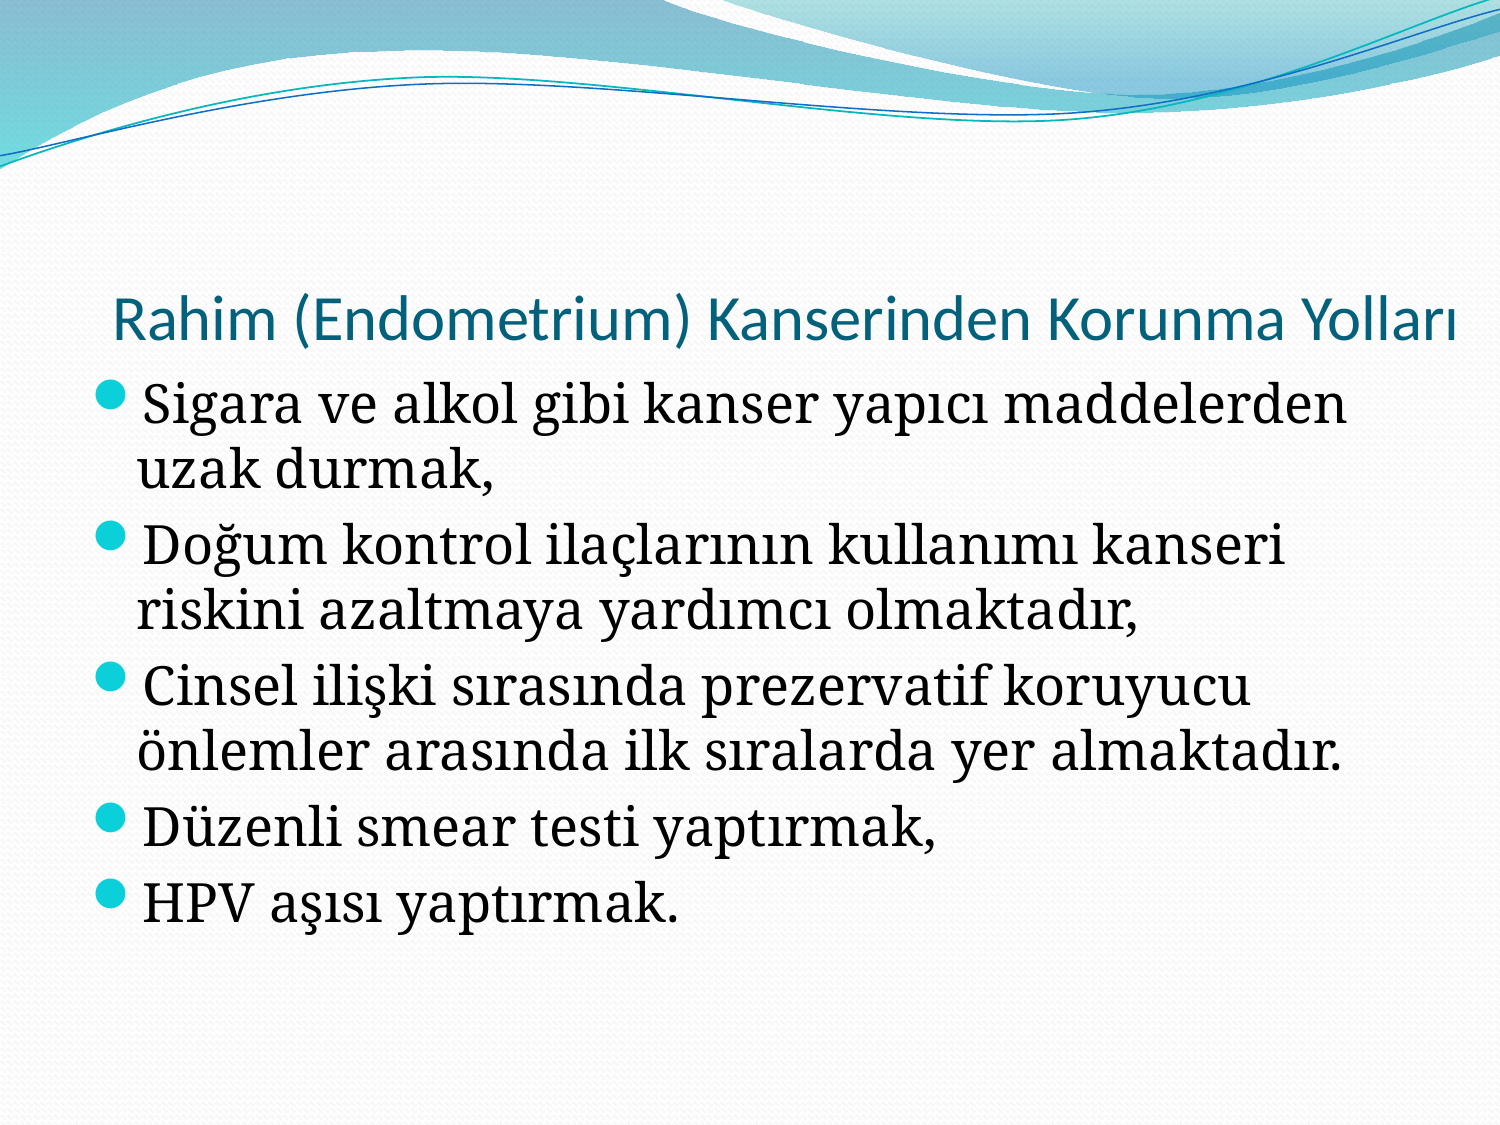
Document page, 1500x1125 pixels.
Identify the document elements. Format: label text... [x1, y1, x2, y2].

title Rahim (Endometrium) Kanserinden Korunma Yolları [112, 243, 1463, 431]
list Sigara ve alkol gibi kanser yapıcı maddelerden uzak durmak, Doğum kontrol ilaçlarının kullanımı kanseri riskini azaltmaya yardımcı olmaktadır, Cinsel ilişki sırasında prezervatif koruyucu önlemler arasında ilk sıralarda yer almaktadır. Düzenli smear testi yaptırmak, HPV aşısı yaptırmak. [76, 361, 1427, 1082]
